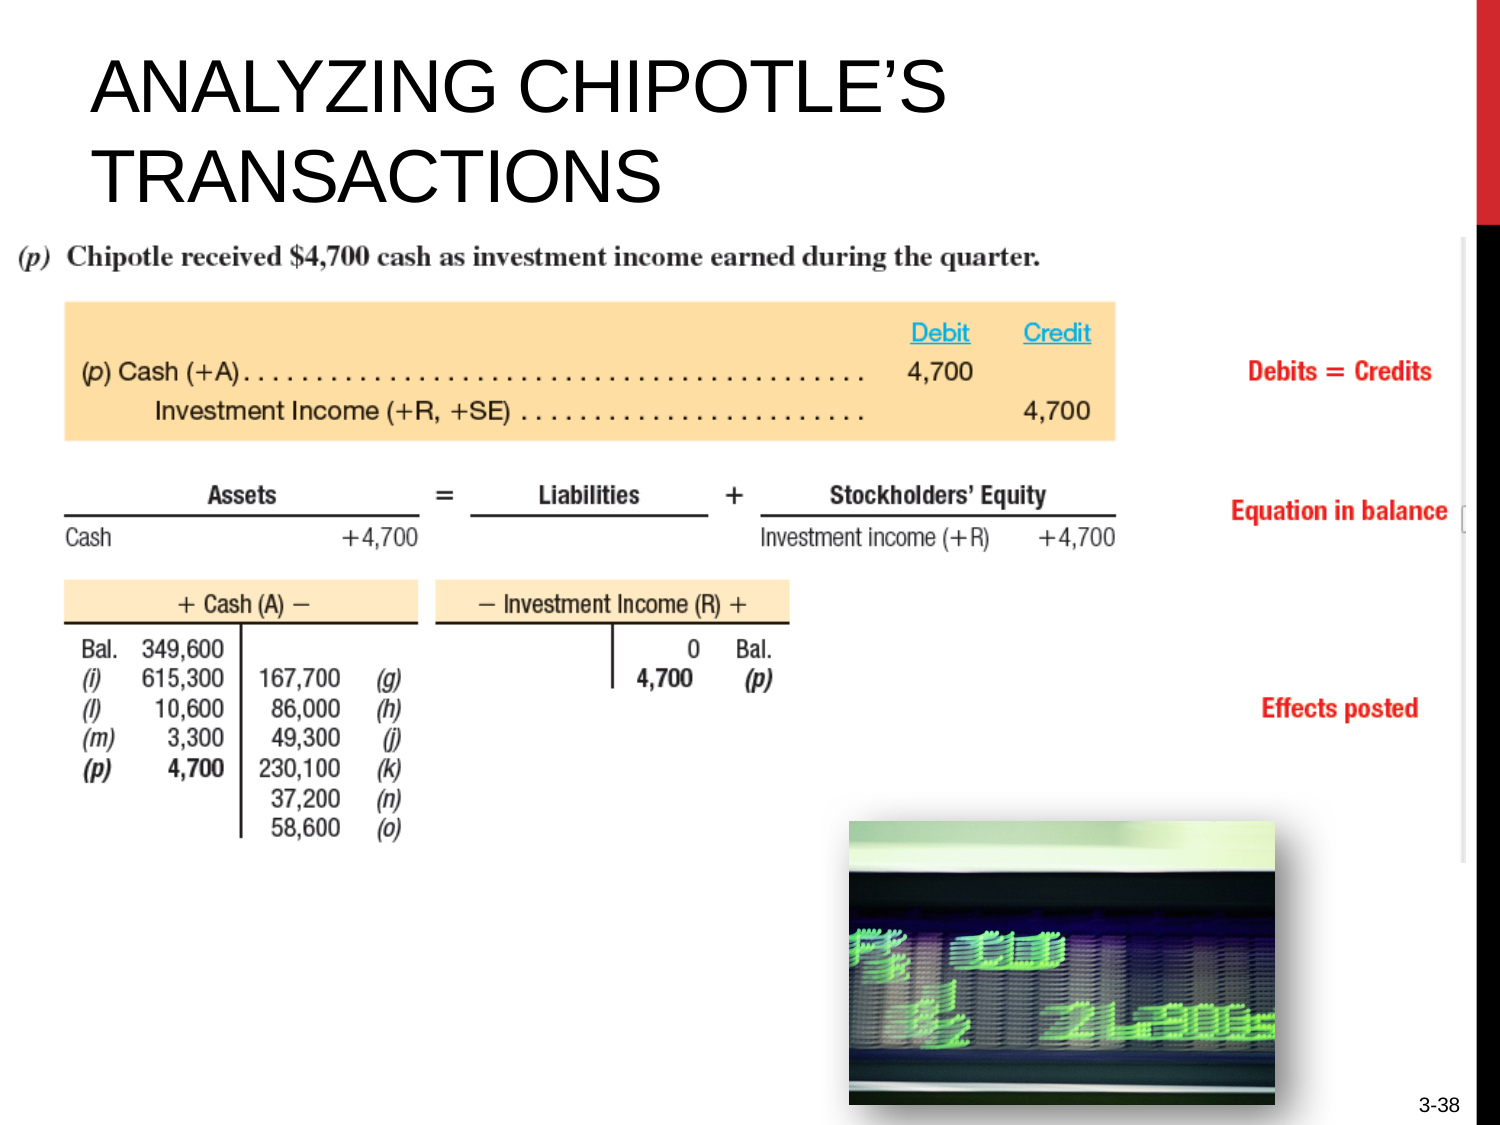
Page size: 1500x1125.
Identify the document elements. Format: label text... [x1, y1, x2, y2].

picture [11, 236, 1467, 1106]
text_box 3-38 [1315, 1084, 1475, 1125]
title Analyzing Chipotle’s Transactions [75, 0, 1450, 225]
